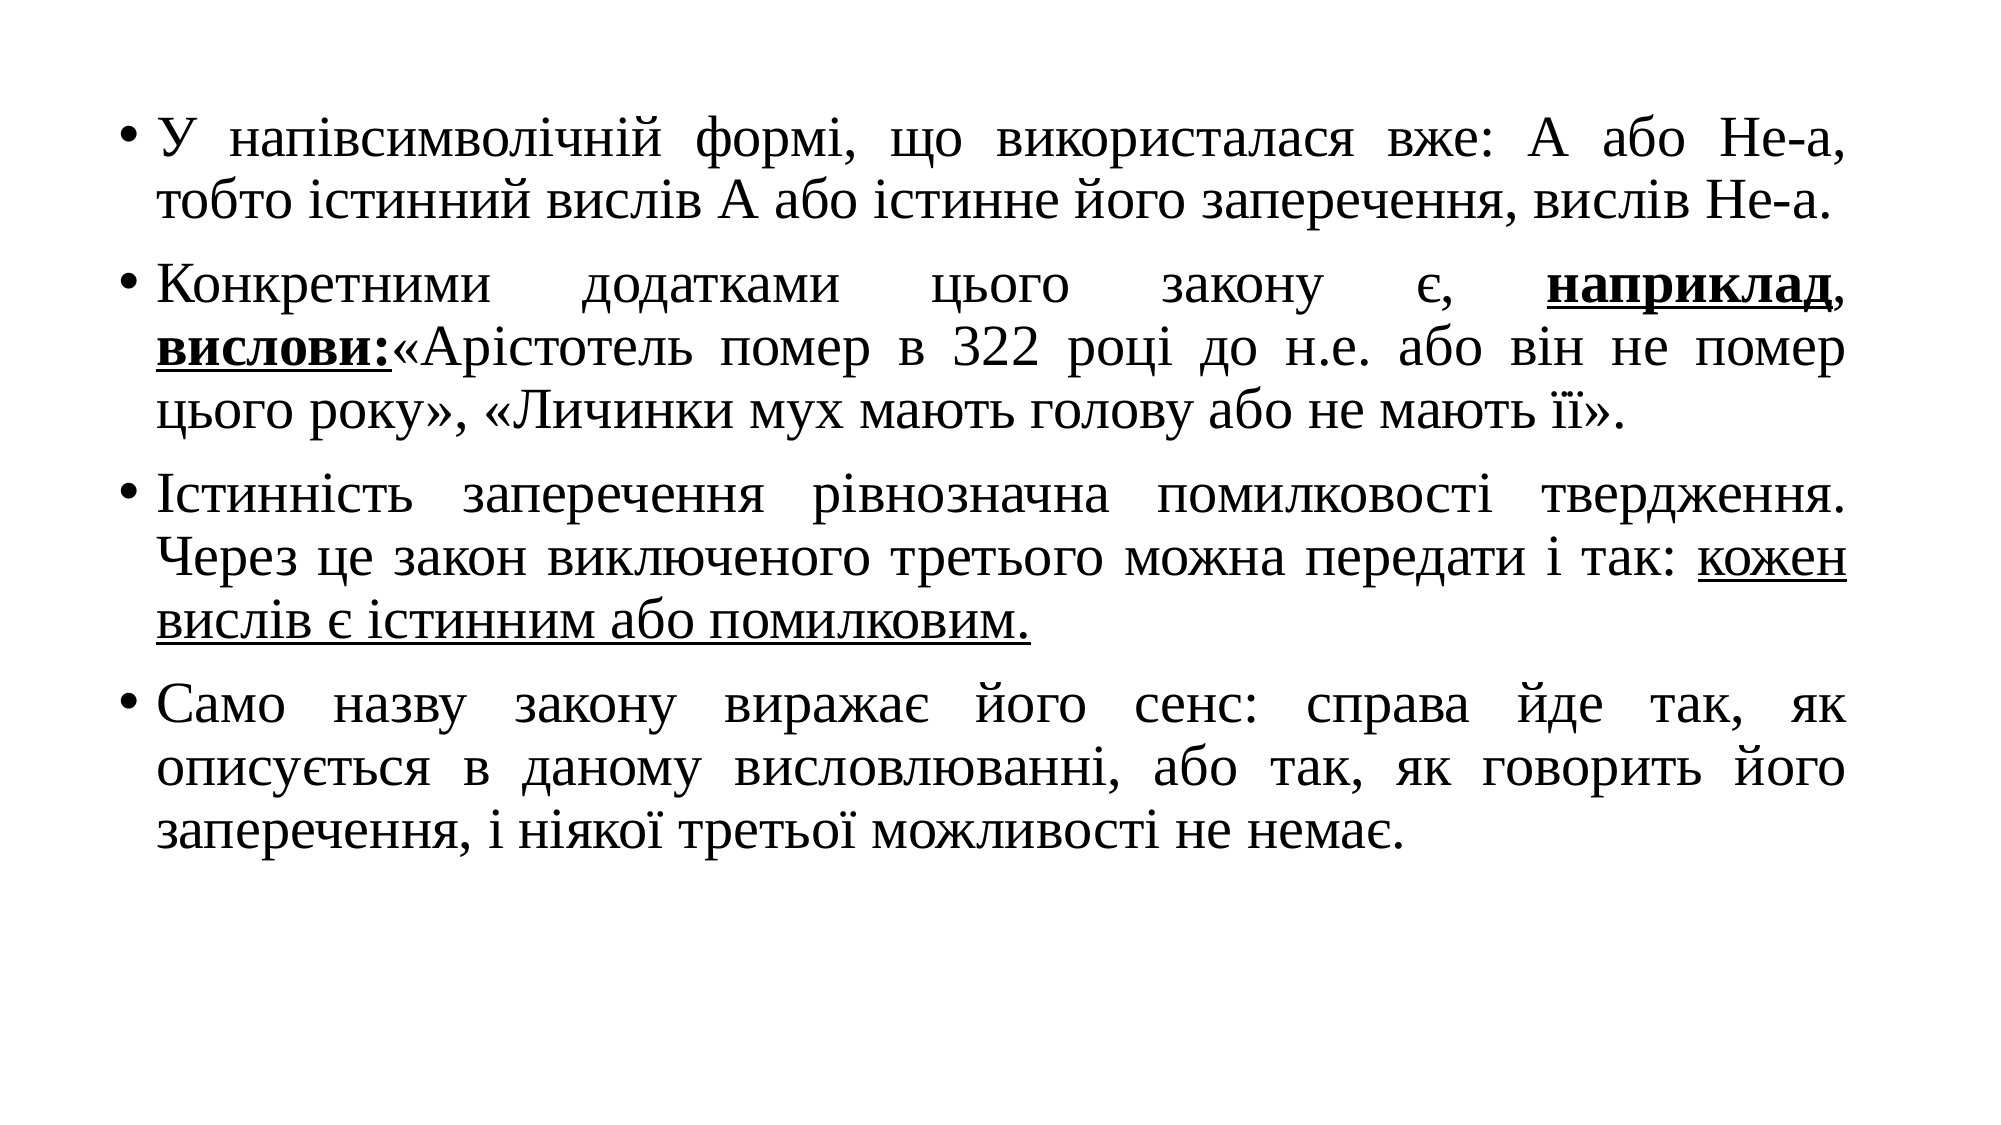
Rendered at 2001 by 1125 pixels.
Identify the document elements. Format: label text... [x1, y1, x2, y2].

list У напівсимволічній формі, що використалася вже: А або Не-а, тобто істинний вислів А або істинне його заперечення, вислів Не-а. Конкретними додатками цього закону є, наприклад, вислови:«Арістотель помер в 322 році до н.е. або він не помер цього року», «Личинки мух мають голову або не мають її». Істинність заперечення рівнозначна помилковості твердження. Через це закон виключеного третього можна передати і так: кожен вислів є істинним або помилковим. Само назву закону виражає його сенс: справа йде так, як описується в даному висловлюванні, або так, як говорить його заперечення, і ніякої третьої можливості не немає. [103, 98, 1863, 1014]
